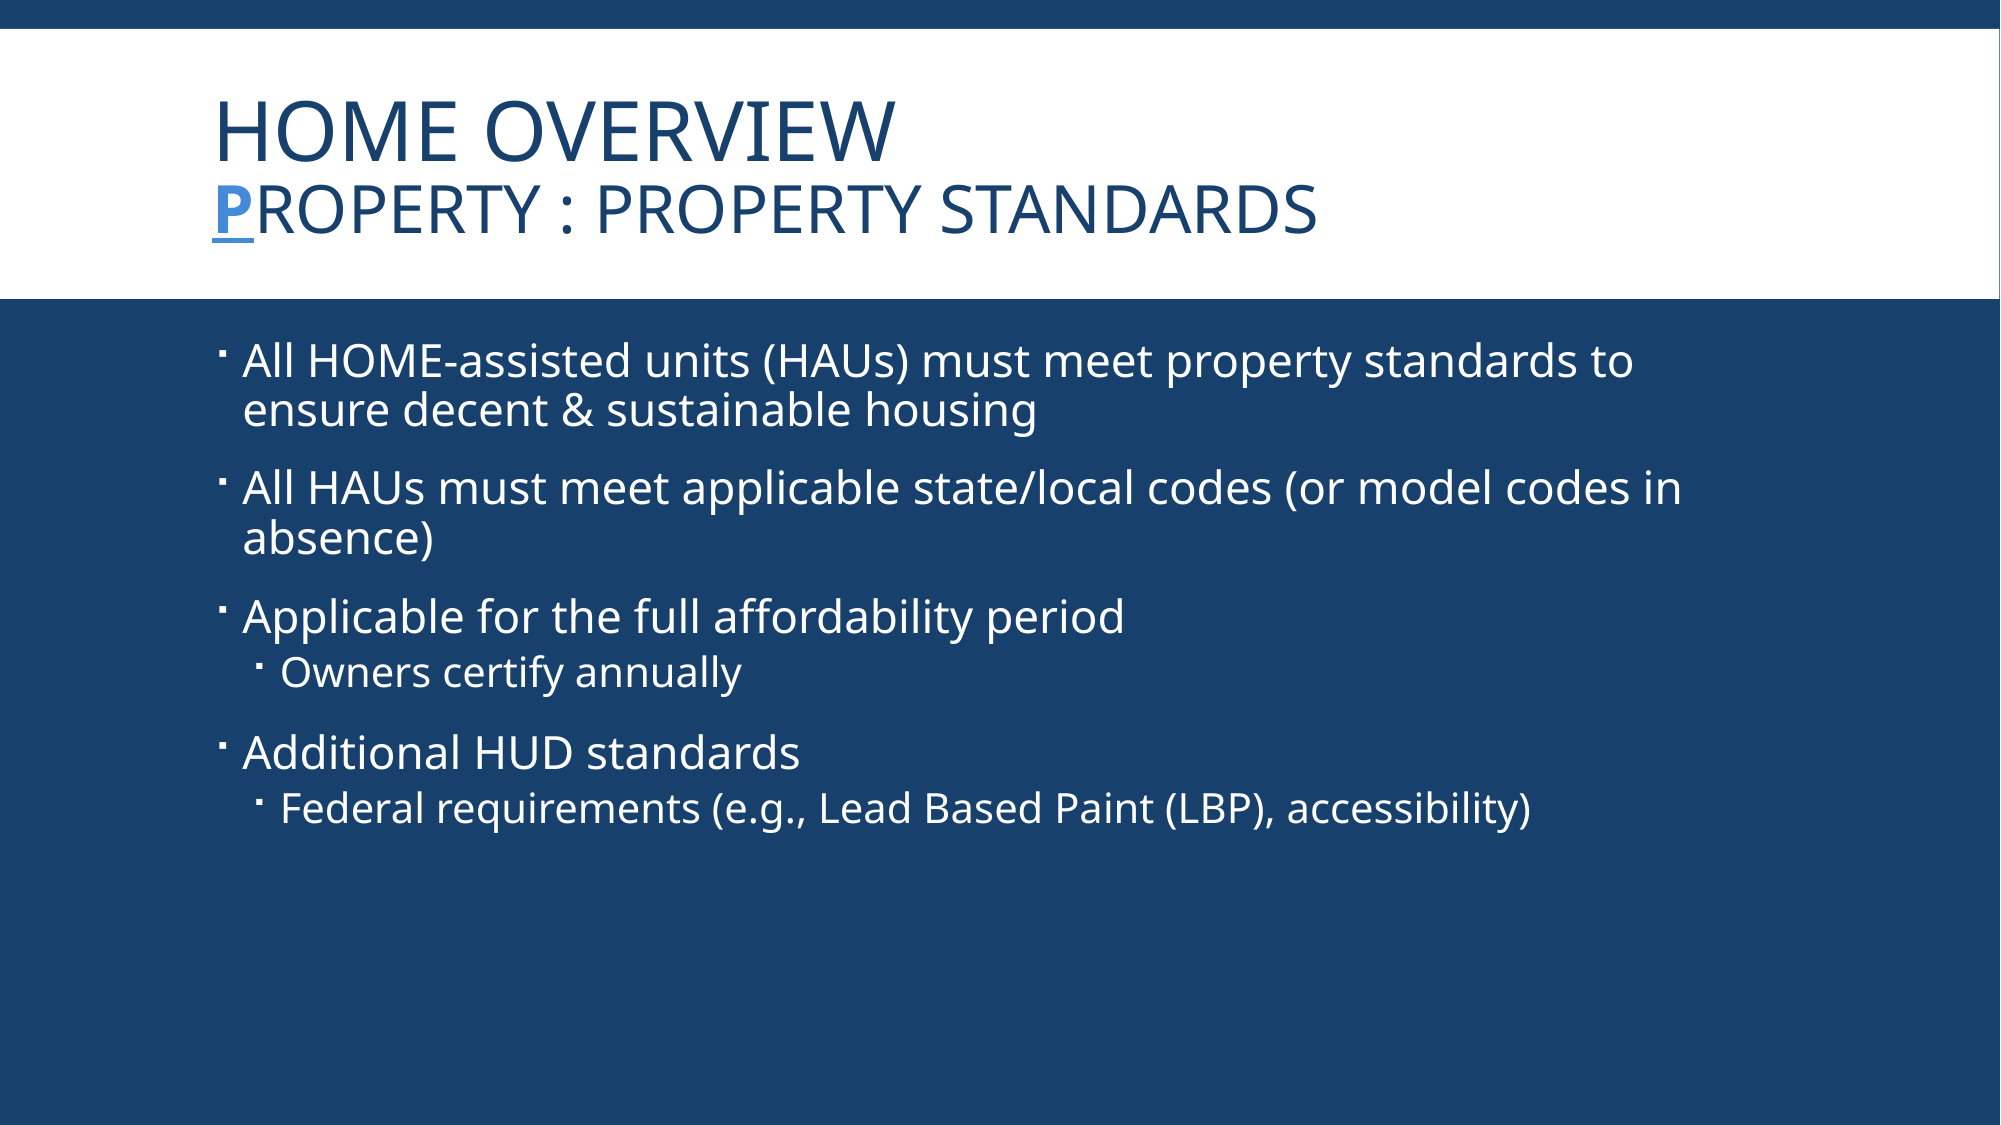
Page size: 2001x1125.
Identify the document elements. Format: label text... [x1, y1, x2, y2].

list All HOME-assisted units (HAUs) must meet property standards to ensure decent & sustainable housing All HAUs must meet applicable state/local codes (or model codes in absence) Applicable for the full affordability period Owners certify annually Additional HUD standards Federal requirements (e.g., Lead Based Paint (LBP), accessibility) [197, 329, 1803, 1020]
title HOME Overview Property : Property Standards [197, 46, 1803, 295]
